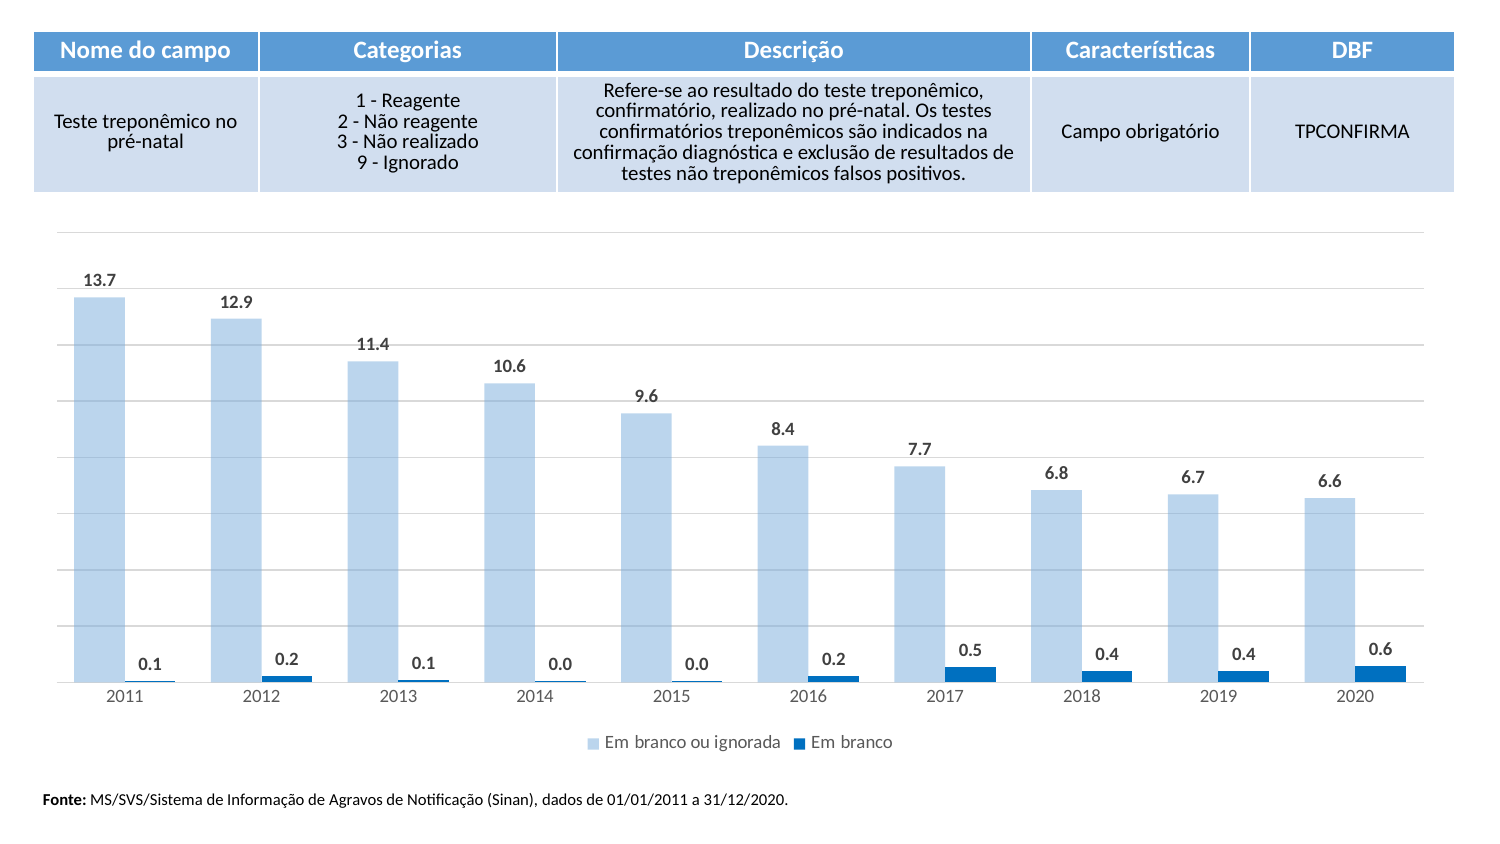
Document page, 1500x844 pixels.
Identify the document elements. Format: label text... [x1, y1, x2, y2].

table_header Características [1032, 32, 1249, 71]
text_box Fonte: MS/SVS/Sistema de Informação de Agravos de Notificação (Sinan), dados de 01/01/2011 a 31/12/2020. [28, 781, 835, 816]
table_cell 1 - Reagente 2 - Não reagente 3 - Não realizado 9 - Ignorado [260, 77, 556, 192]
table_cell Campo obrigatório [1032, 77, 1249, 192]
table_header Nome do campo [34, 32, 258, 71]
table_cell TPCONFIRMA [1251, 77, 1454, 192]
table_cell Teste treponêmico no pré-natal [34, 77, 258, 192]
table_header Categorias [260, 32, 556, 71]
chart [27, 221, 1453, 760]
table_cell Refere-se ao resultado do teste treponêmico, confirmatório, realizado no pré-natal. Os testes confirmatórios treponêmicos são indicados na confirmação diagnóstica e exclusão de resultados de testes não treponêmicos falsos positivos. [558, 77, 1030, 192]
table_header Descrição [558, 32, 1030, 71]
table_header DBF [1251, 32, 1454, 71]
